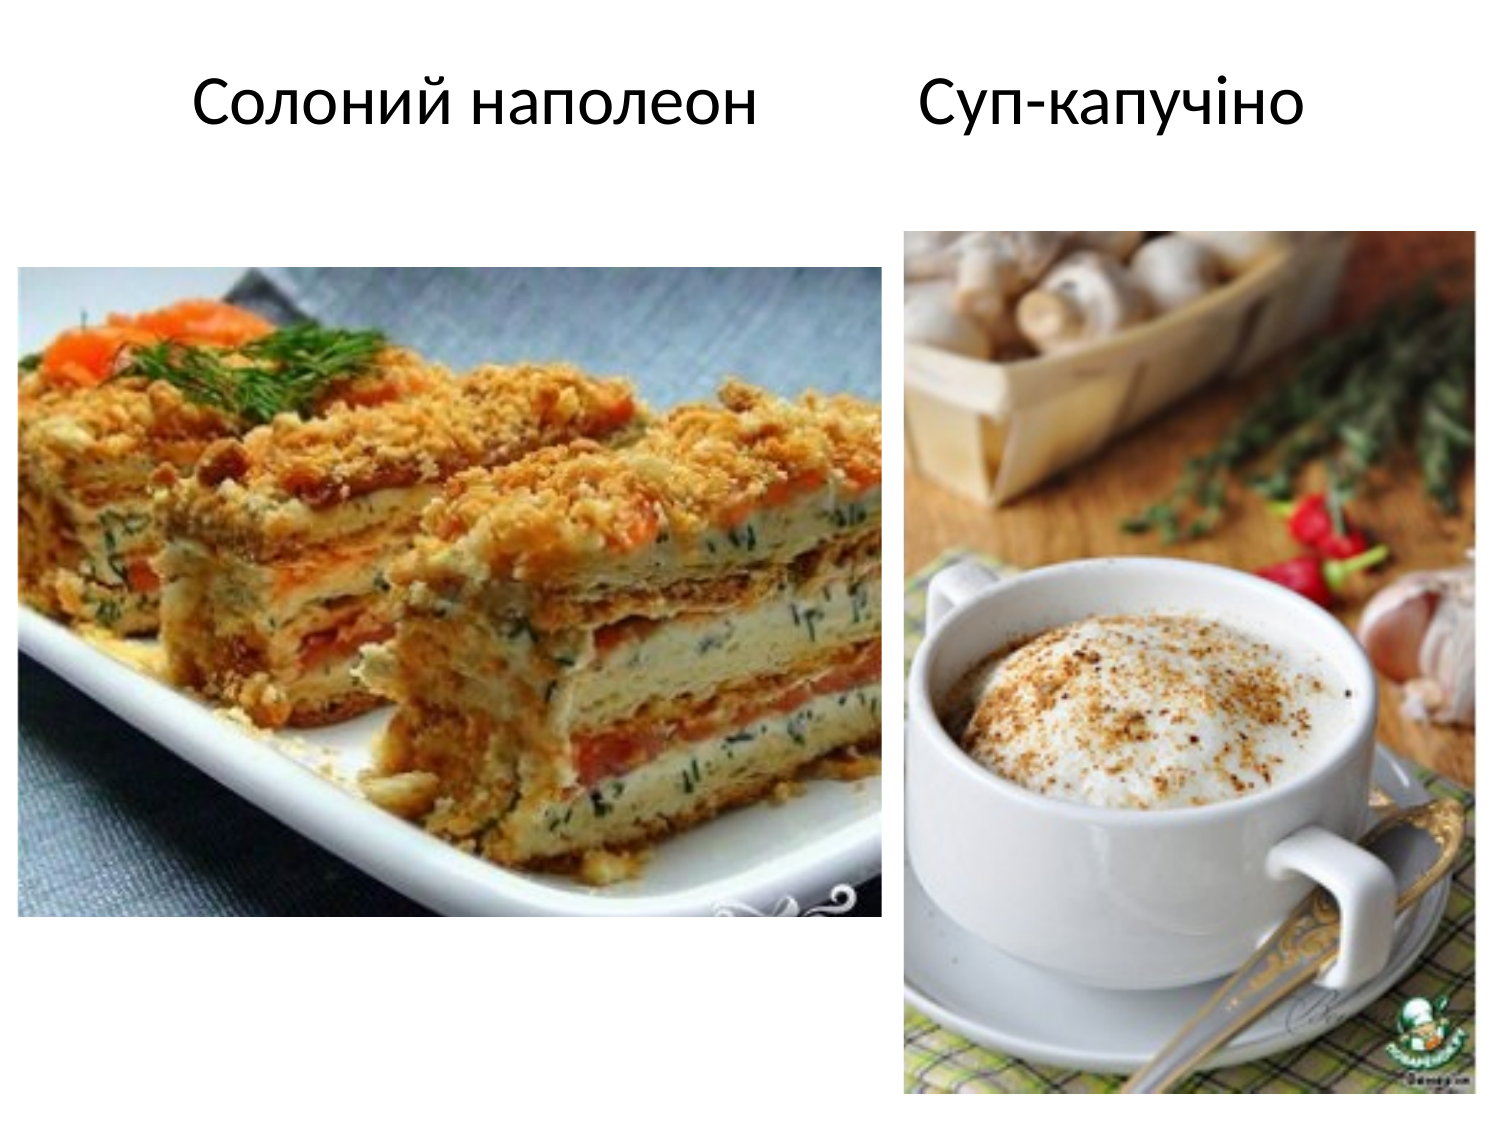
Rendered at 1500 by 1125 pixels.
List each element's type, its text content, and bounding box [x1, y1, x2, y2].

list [903, 231, 1480, 1095]
picture [17, 266, 882, 918]
title Солоний наполеон Суп-капучіно [75, 45, 1425, 233]
